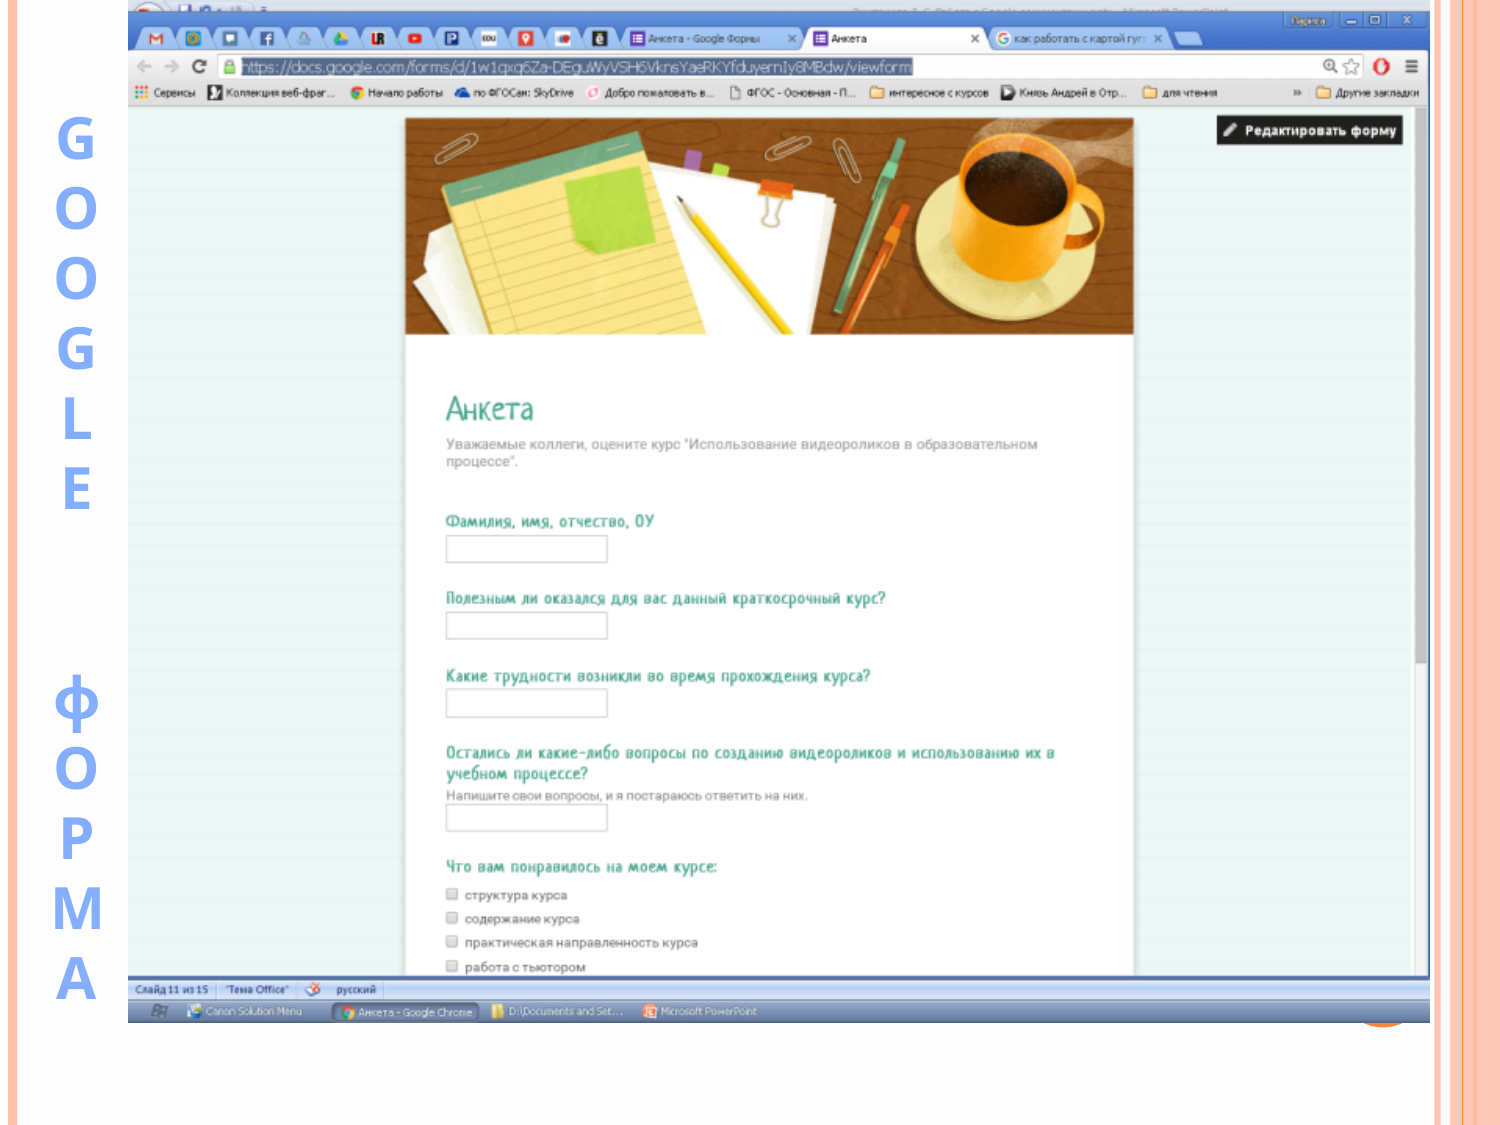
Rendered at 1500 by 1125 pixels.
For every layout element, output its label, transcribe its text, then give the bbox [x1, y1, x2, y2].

picture [128, 0, 1430, 1024]
text_box G O O G L E ф О Р М А [35, 93, 119, 957]
